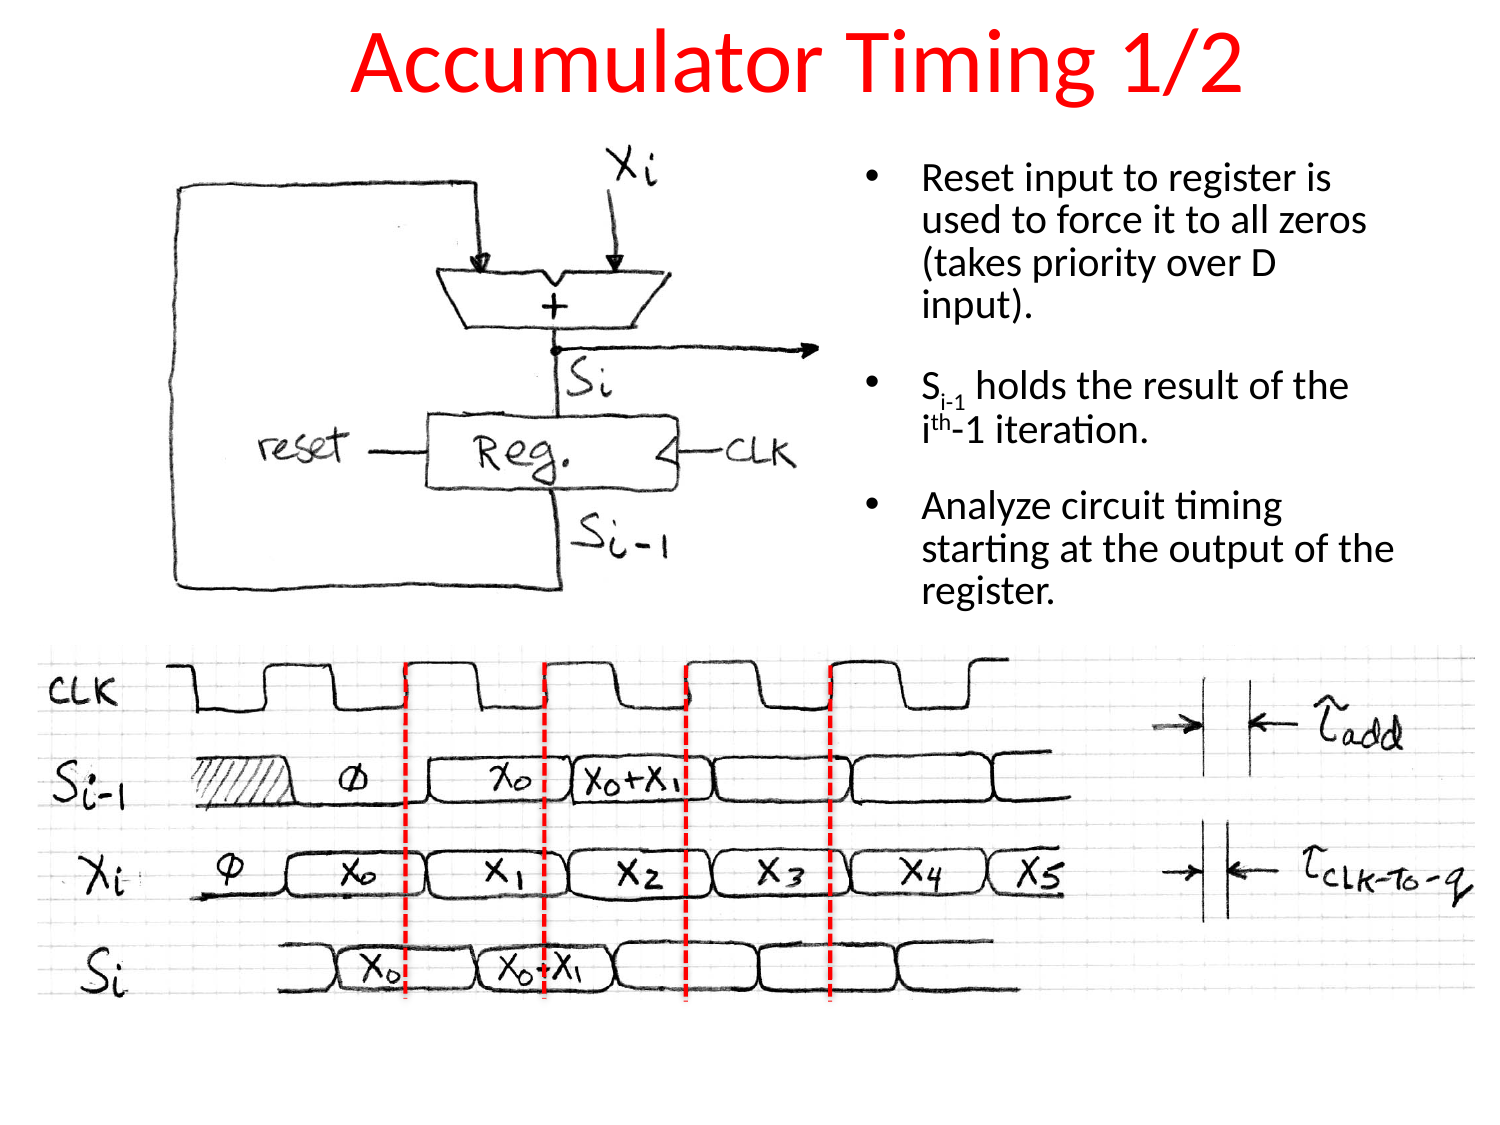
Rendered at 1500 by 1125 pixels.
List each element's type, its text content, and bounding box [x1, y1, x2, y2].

title Accumulator Timing 1/2 [125, 0, 1473, 166]
picture [162, 137, 823, 594]
list Reset input to register is used to force it to all zeros (takes priority over D input). Si-1 holds the result of the ith-1 iteration. Analyze circuit timing starting at the output of the register. [849, 149, 1413, 643]
picture [37, 644, 1476, 1001]
